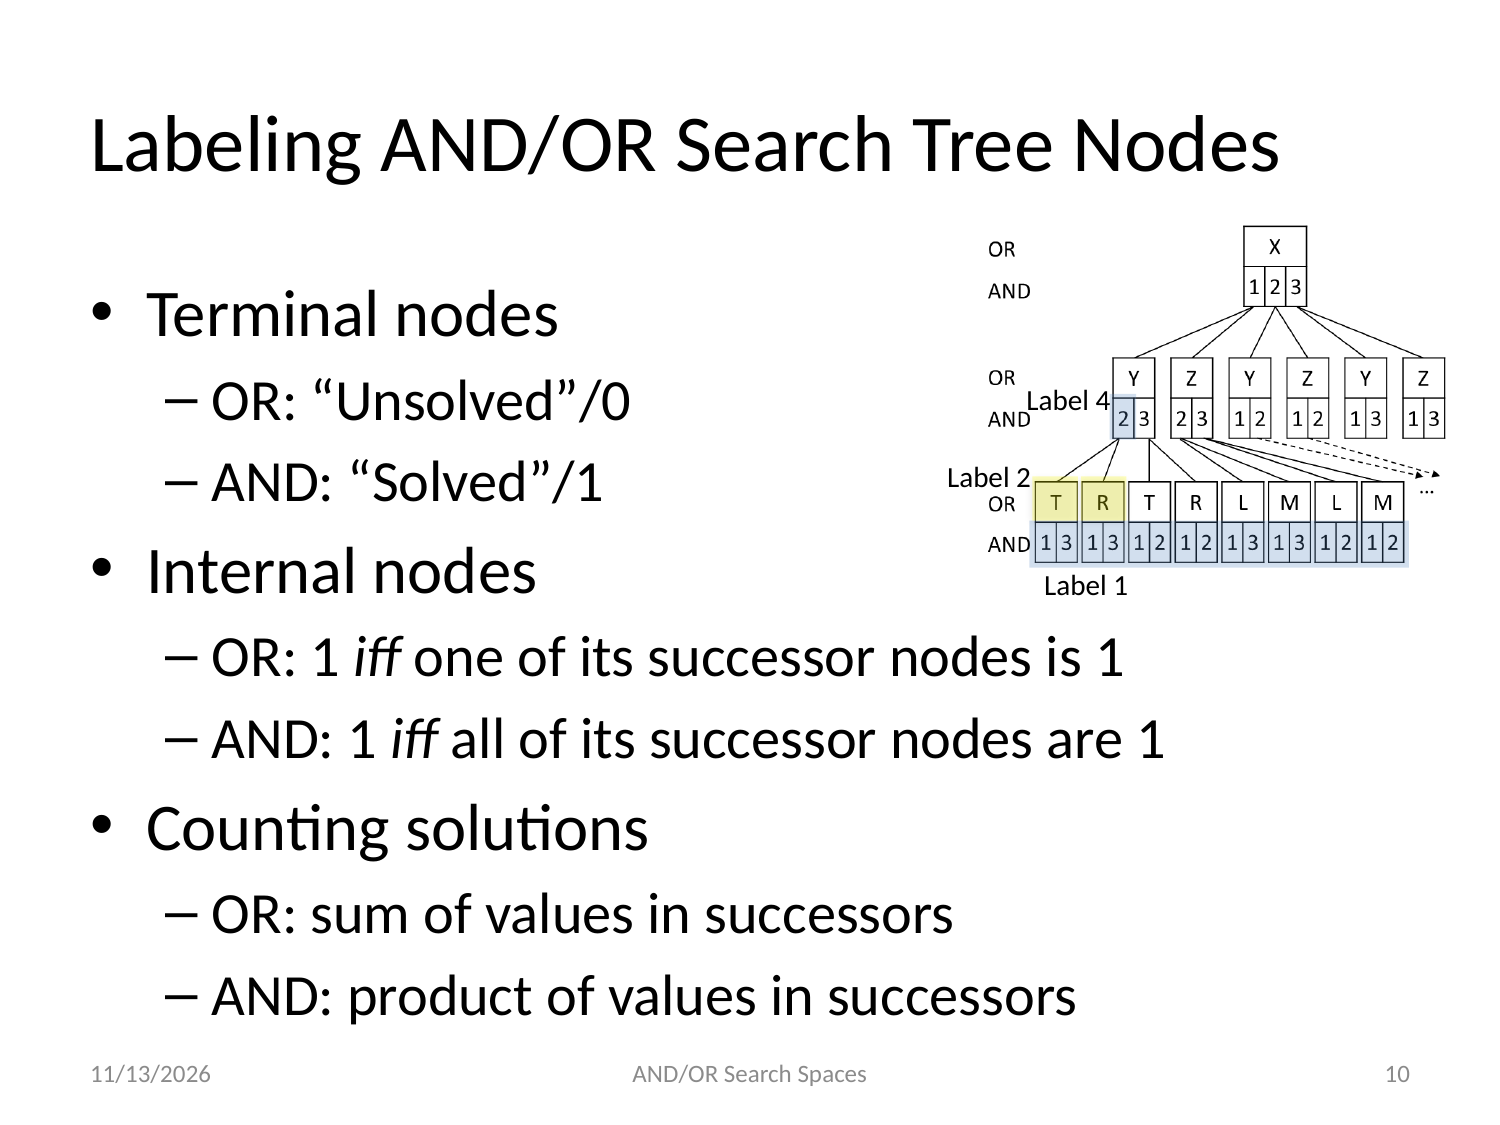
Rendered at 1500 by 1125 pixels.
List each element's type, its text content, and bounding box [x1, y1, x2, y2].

slide_number 10 [1074, 1053, 1425, 1103]
list Terminal nodes OR: “Unsolved”/0 AND: “Solved”/1 Internal nodes OR: 1 iff one of its successor nodes is 1 AND: 1 iff all of its successor nodes are 1 [75, 262, 1425, 776]
text_box Counting solutions OR: sum of values in successors AND: product of values in successors [74, 776, 1425, 1053]
title Labeling AND/OR Search Tree Nodes [75, 45, 1425, 233]
picture [973, 224, 1459, 572]
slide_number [75, 1053, 425, 1103]
text_box Label 1 [1029, 580, 1372, 609]
text_box Label 2 [932, 451, 968, 501]
footer AND/OR Search Spaces [512, 1053, 988, 1103]
